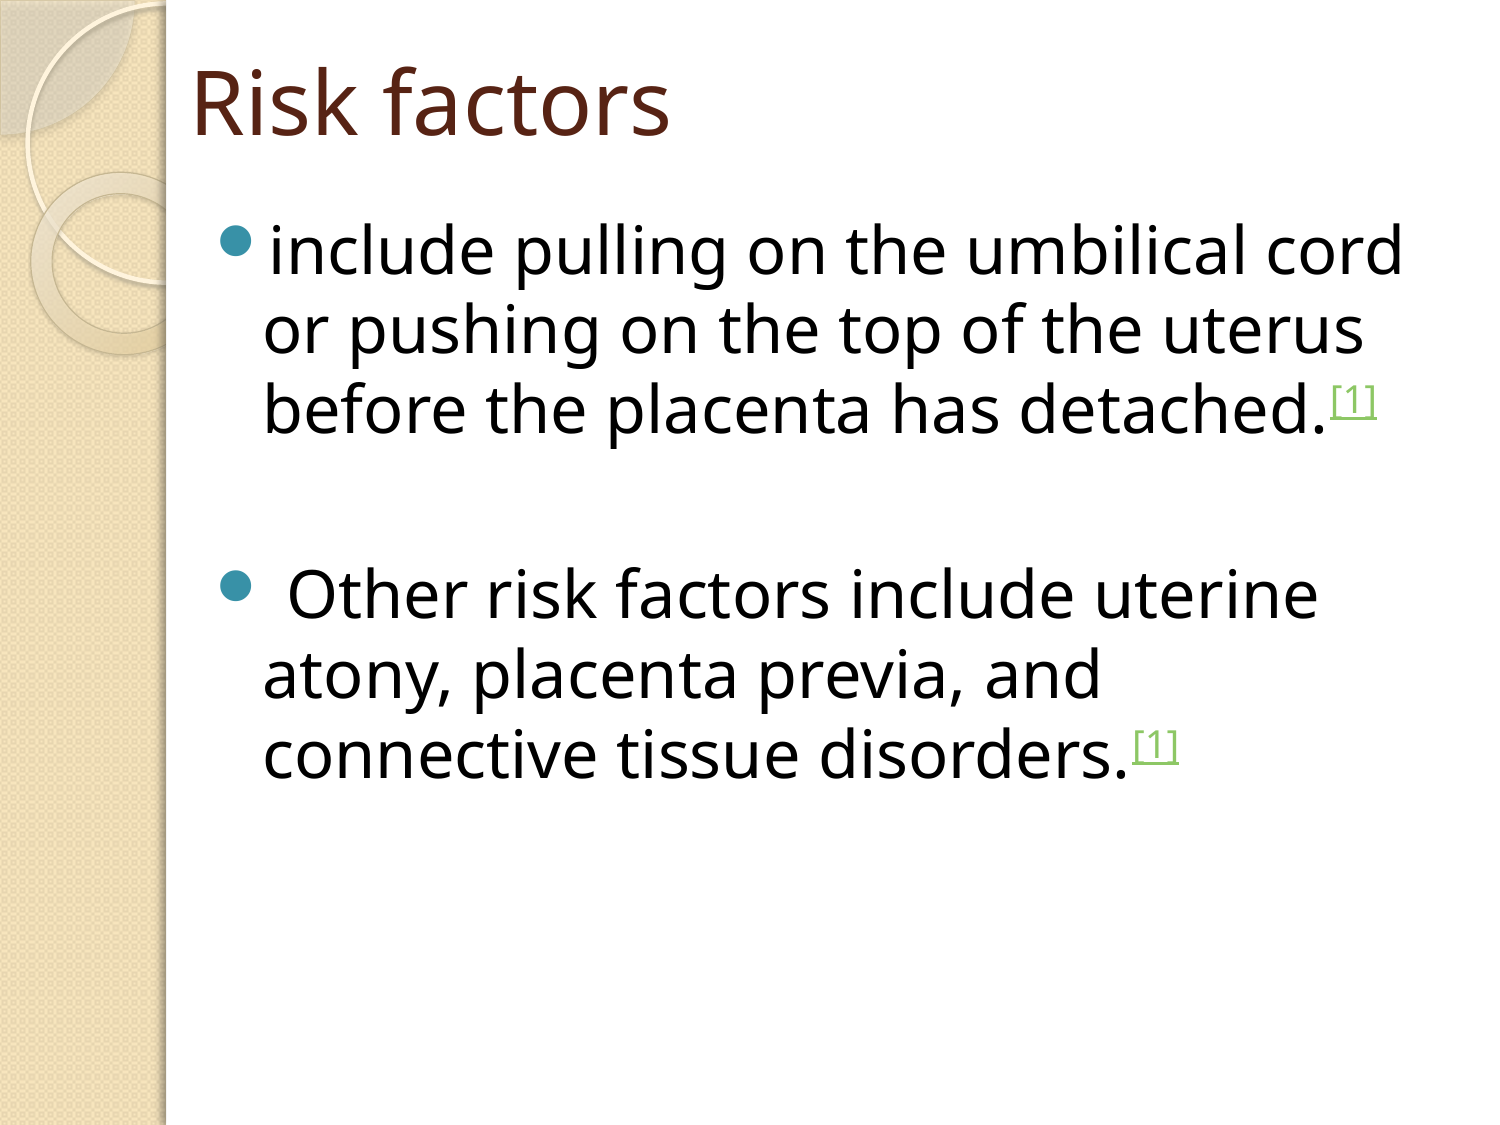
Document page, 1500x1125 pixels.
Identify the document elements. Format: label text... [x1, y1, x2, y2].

list include pulling on the umbilical cord or pushing on the top of the uterus before the placenta has detached.[1] Other risk factors include uterine atony, placenta previa, and connective tissue disorders.[1] [187, 200, 1466, 1025]
title Risk factors [174, 0, 1466, 200]
